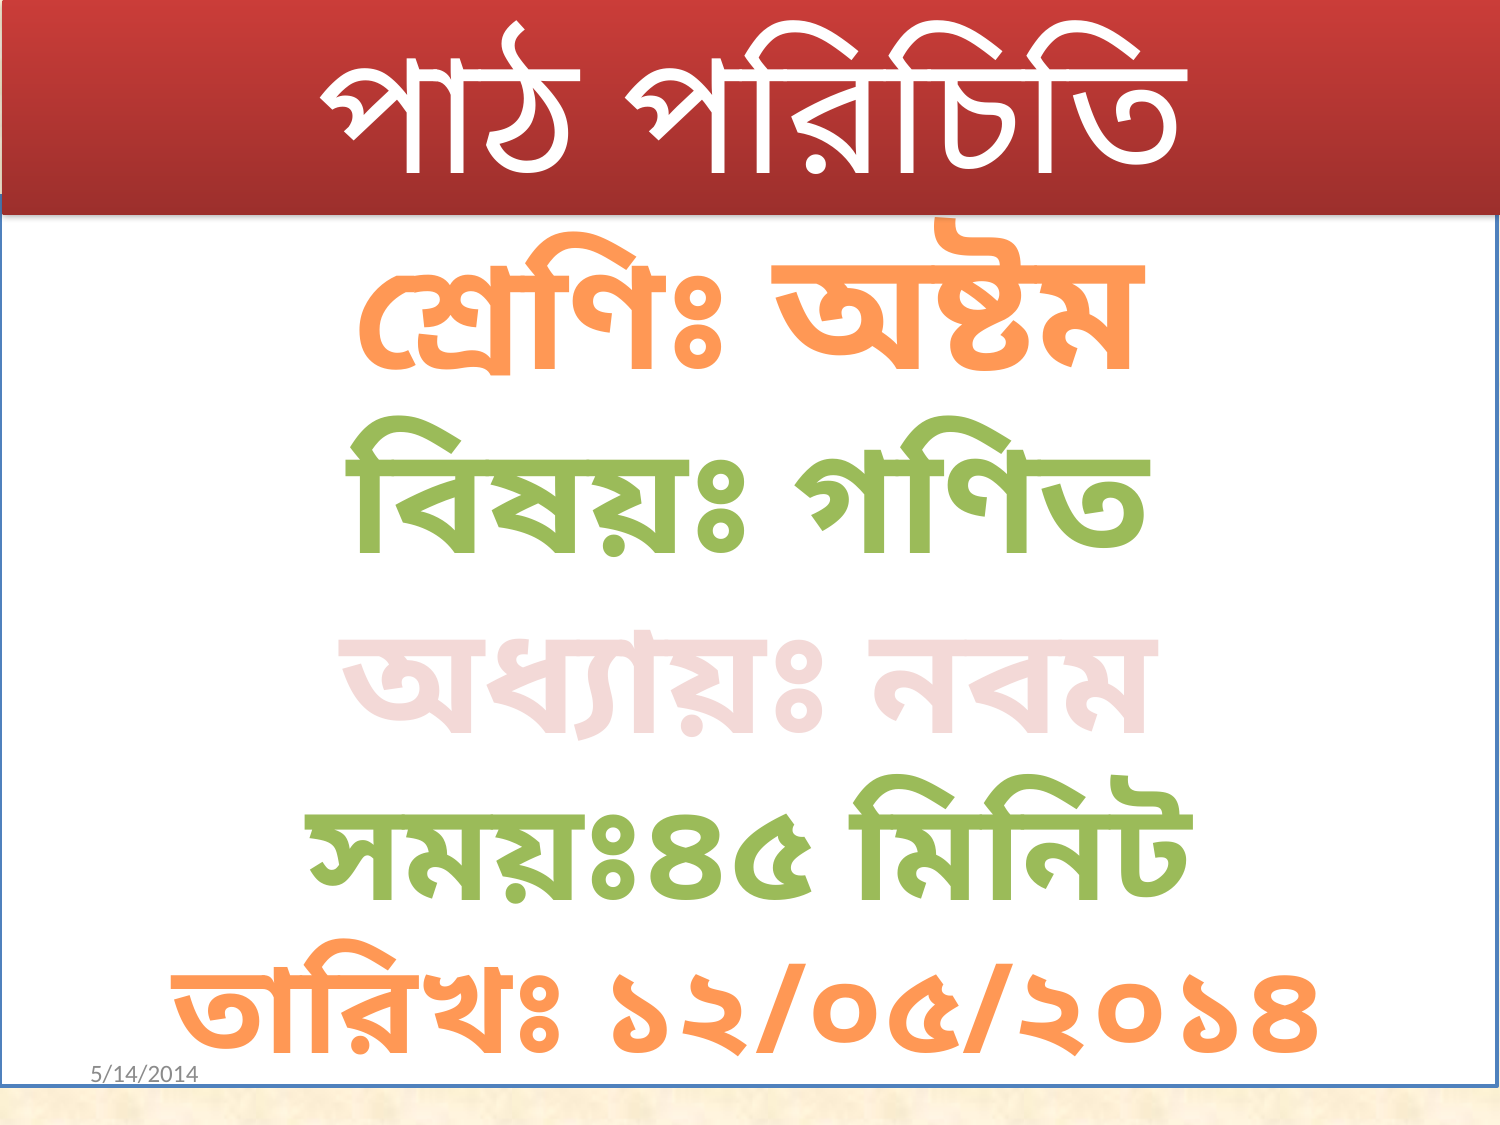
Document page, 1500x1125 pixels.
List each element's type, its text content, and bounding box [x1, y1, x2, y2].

slide_number 3 [1074, 1042, 1425, 1103]
text_box শ্রেণিঃ অষ্টম বিষয়ঃ গণিত অধ্যায়ঃ নবম সময়ঃ৪৫ মিনিট তারিখঃ ১২/০৫/২০১৪ [0, 222, 1499, 1088]
footer Ratan Kumer [512, 1042, 988, 1103]
picture [0, 215, 1500, 1125]
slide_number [75, 1042, 425, 1103]
text_box পাঠ পরিচিতি [2, 0, 1500, 215]
